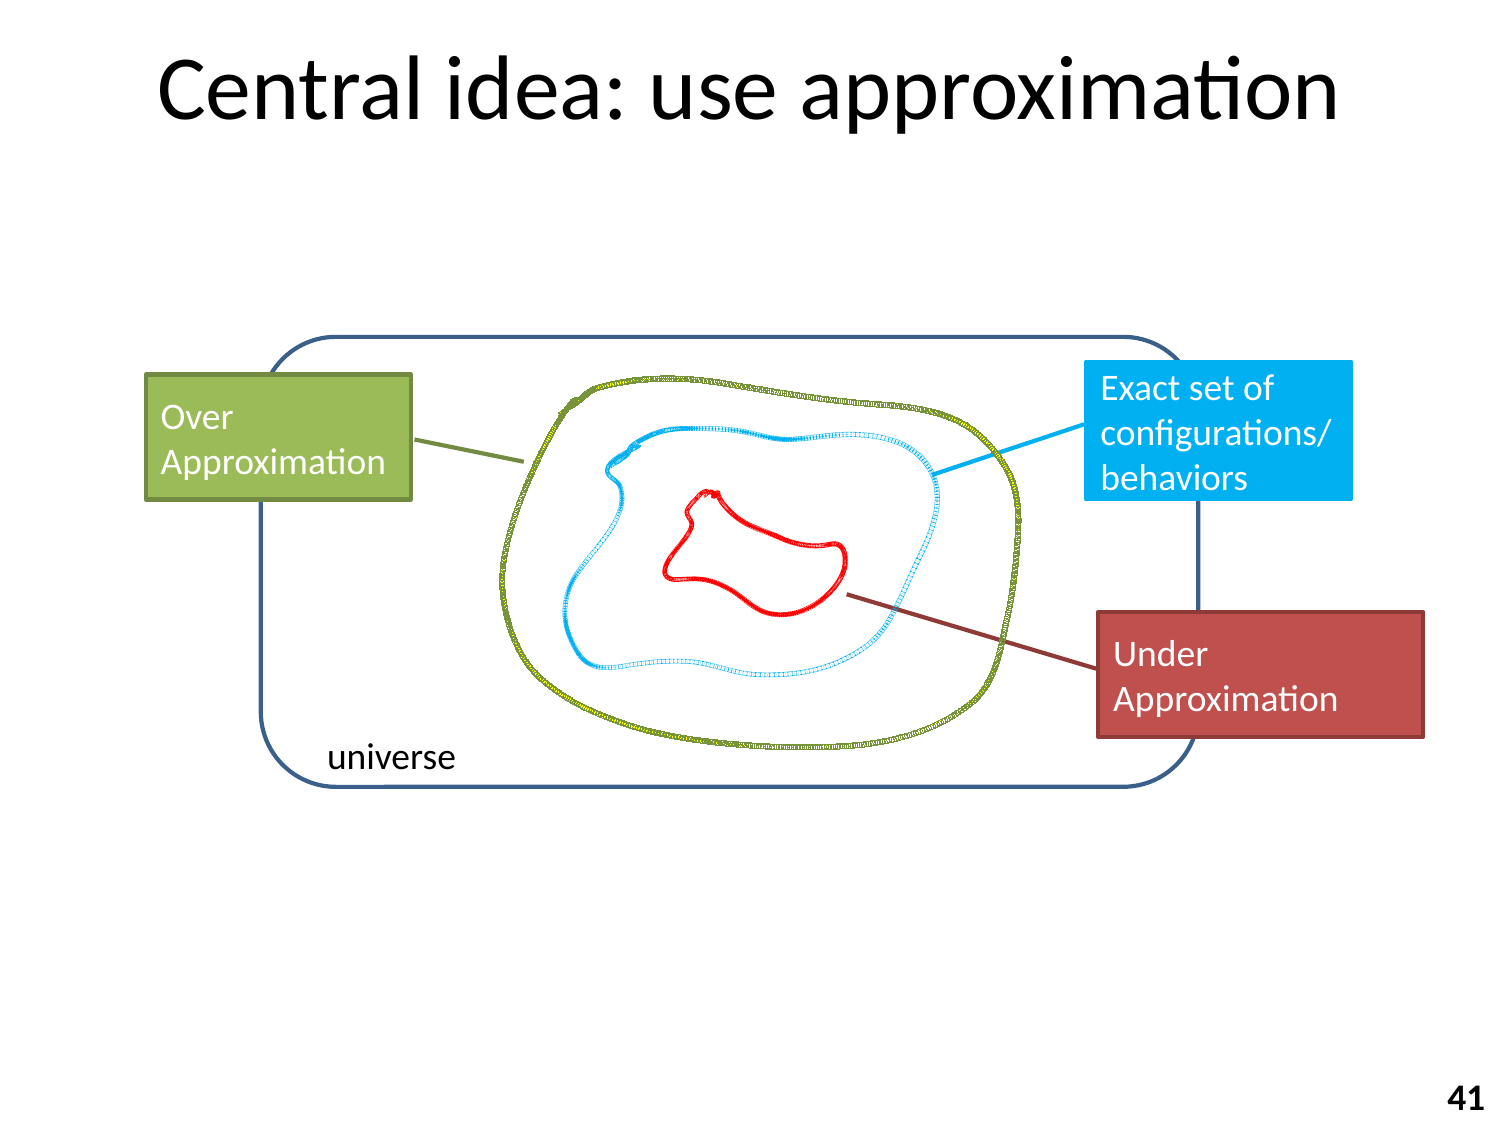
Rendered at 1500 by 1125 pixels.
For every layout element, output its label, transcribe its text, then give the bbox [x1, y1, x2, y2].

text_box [145, 371, 1027, 755]
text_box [260, 336, 1199, 788]
title Central idea: use approximation [75, 19, 1425, 147]
text_box Under Approximation [1202, 610, 1425, 739]
text_box Exact set of configurations/ behaviors [1202, 360, 1353, 501]
slide_number 41 [1352, 1065, 1500, 1125]
